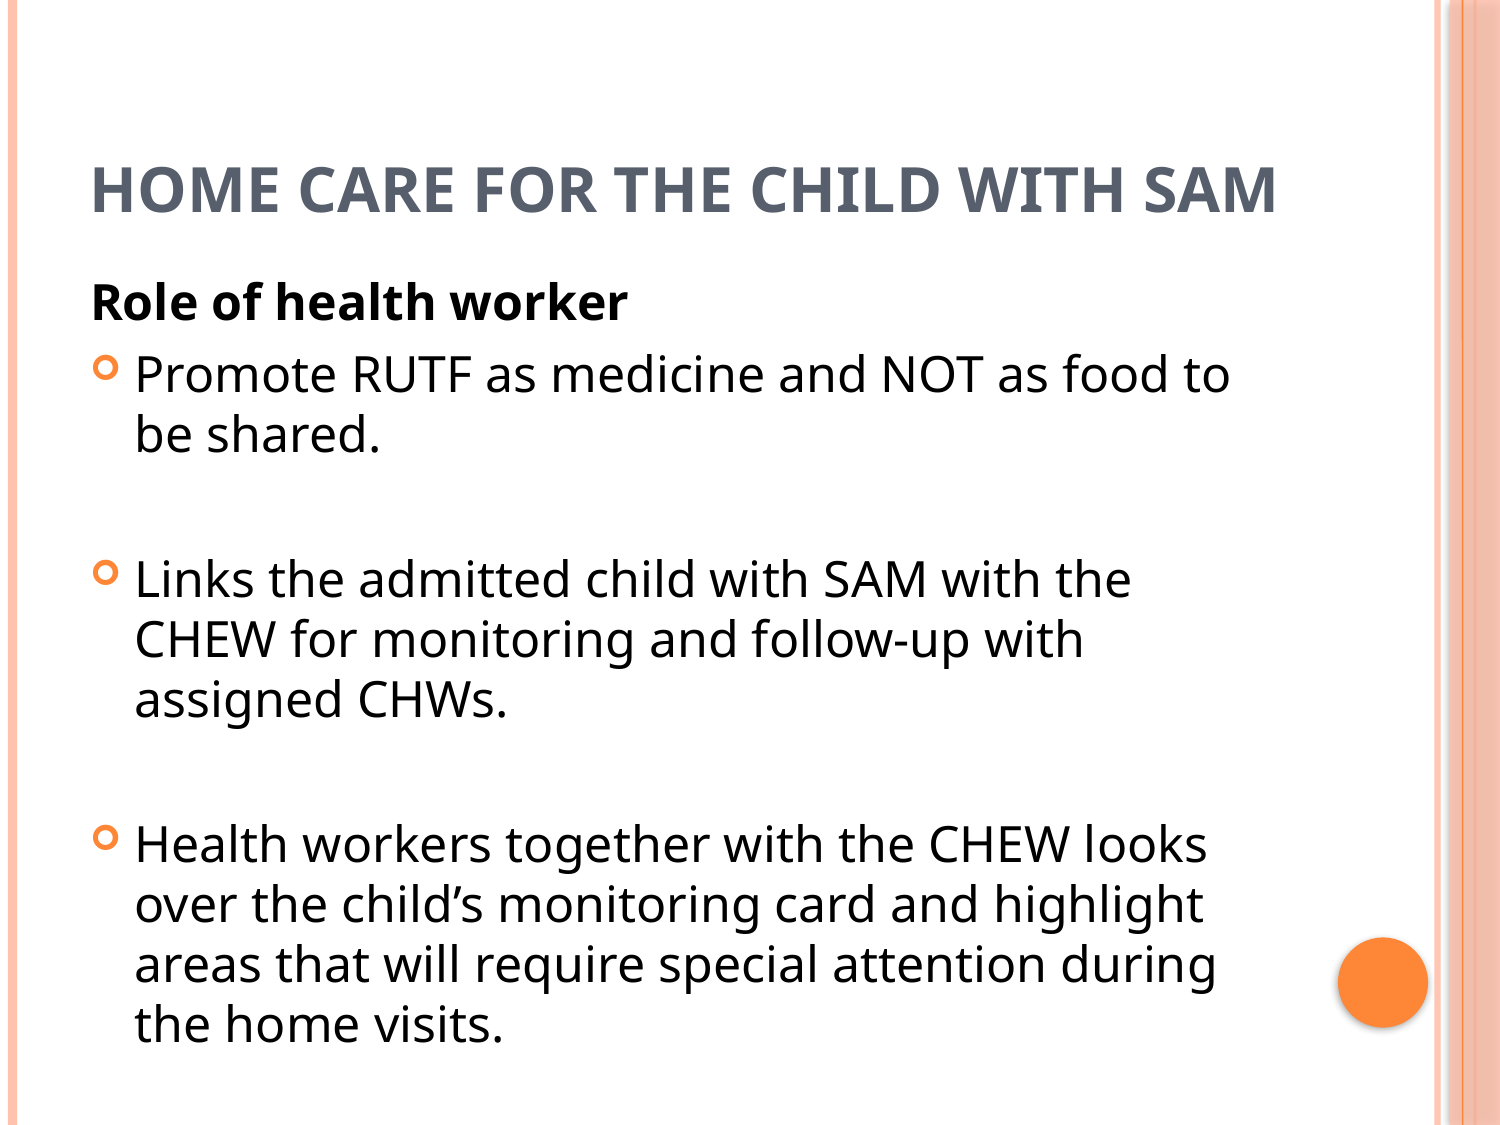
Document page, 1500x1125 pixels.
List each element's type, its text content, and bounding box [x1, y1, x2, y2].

list Role of health worker Promote RUTF as medicine and NOT as food to be shared. Links the admitted child with SAM with the CHEW for monitoring and follow-up with assigned CHWs. Health workers together with the CHEW looks over the child’s monitoring card and highlight areas that will require special attention during the home visits. [74, 262, 1301, 1063]
title Home Care for the Child with SAM [75, 45, 1300, 233]
